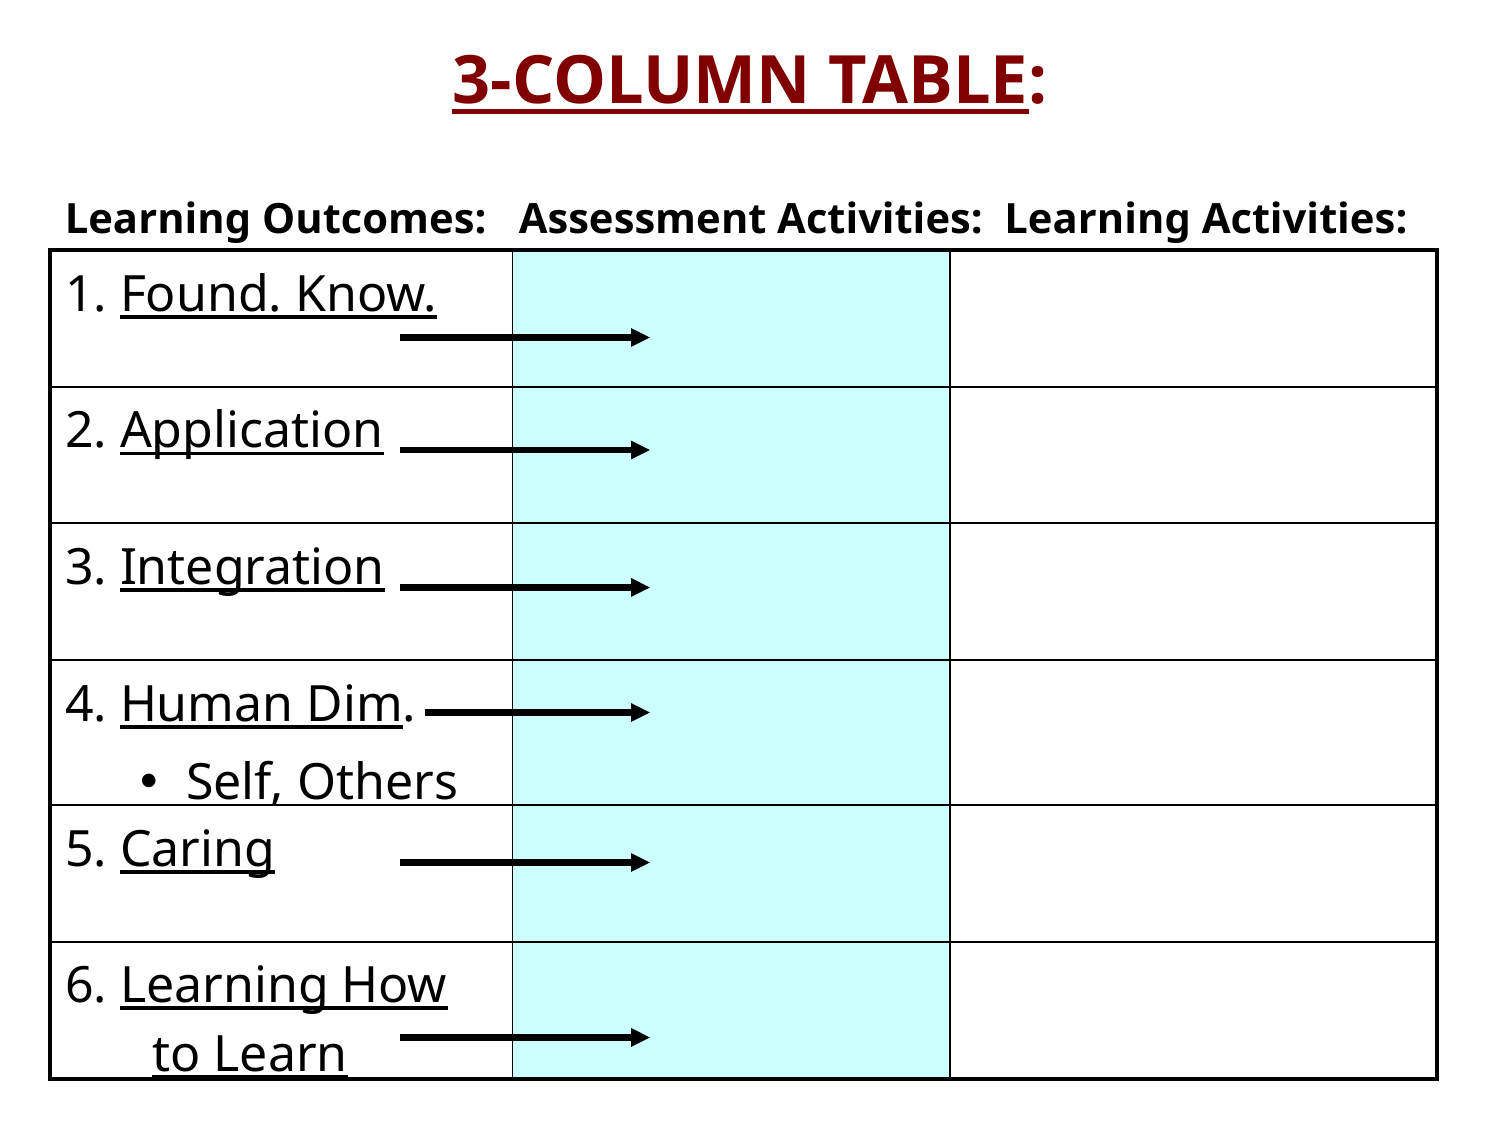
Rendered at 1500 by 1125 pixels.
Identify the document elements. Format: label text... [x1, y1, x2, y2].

table_cell [951, 943, 1435, 1077]
table_cell 6. Learning How to Learn [52, 943, 512, 1077]
table_cell [951, 661, 1435, 804]
table_cell [513, 661, 949, 804]
text_box 3-COLUMN TABLE: [409, 29, 1091, 125]
table_cell [513, 388, 949, 522]
table_cell [951, 806, 1435, 941]
table_cell [513, 806, 949, 941]
text_box Learning Outcomes: Assessment Activities: Learning Activities: [50, 184, 1438, 248]
table_cell 2. Application [52, 388, 512, 522]
table_cell [951, 524, 1435, 659]
table_cell [513, 524, 949, 659]
table_header [513, 252, 949, 386]
table_header 1. Found. Know. [52, 252, 512, 386]
table_cell [513, 943, 949, 1077]
table_header [951, 252, 1435, 386]
table_cell 5. Caring [52, 806, 512, 941]
table_cell [951, 388, 1435, 522]
table_cell 3. Integration [52, 524, 512, 659]
table_cell 4. Human Dim. Self, Others [52, 661, 512, 804]
